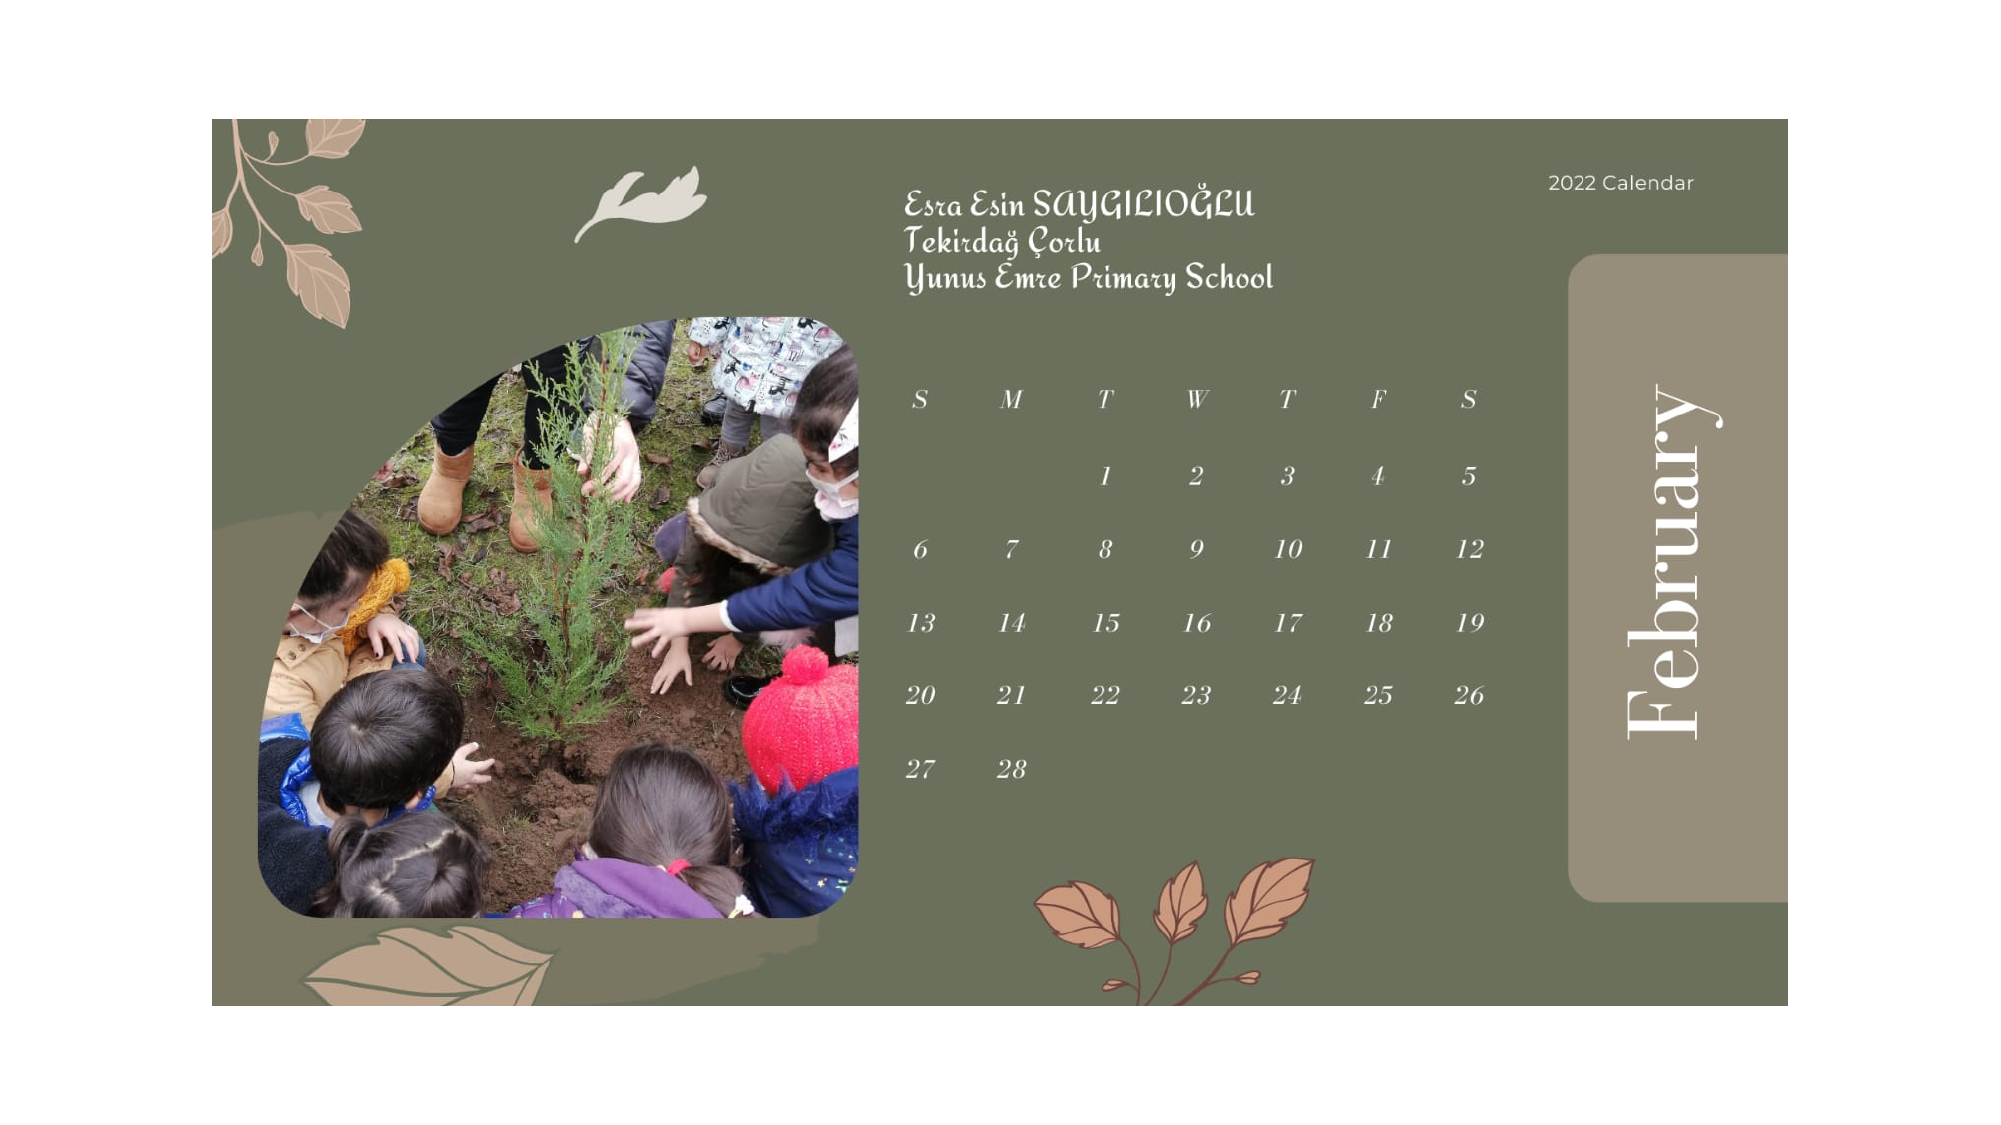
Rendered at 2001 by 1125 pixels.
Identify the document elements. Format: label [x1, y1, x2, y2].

list [212, 119, 1788, 1006]
